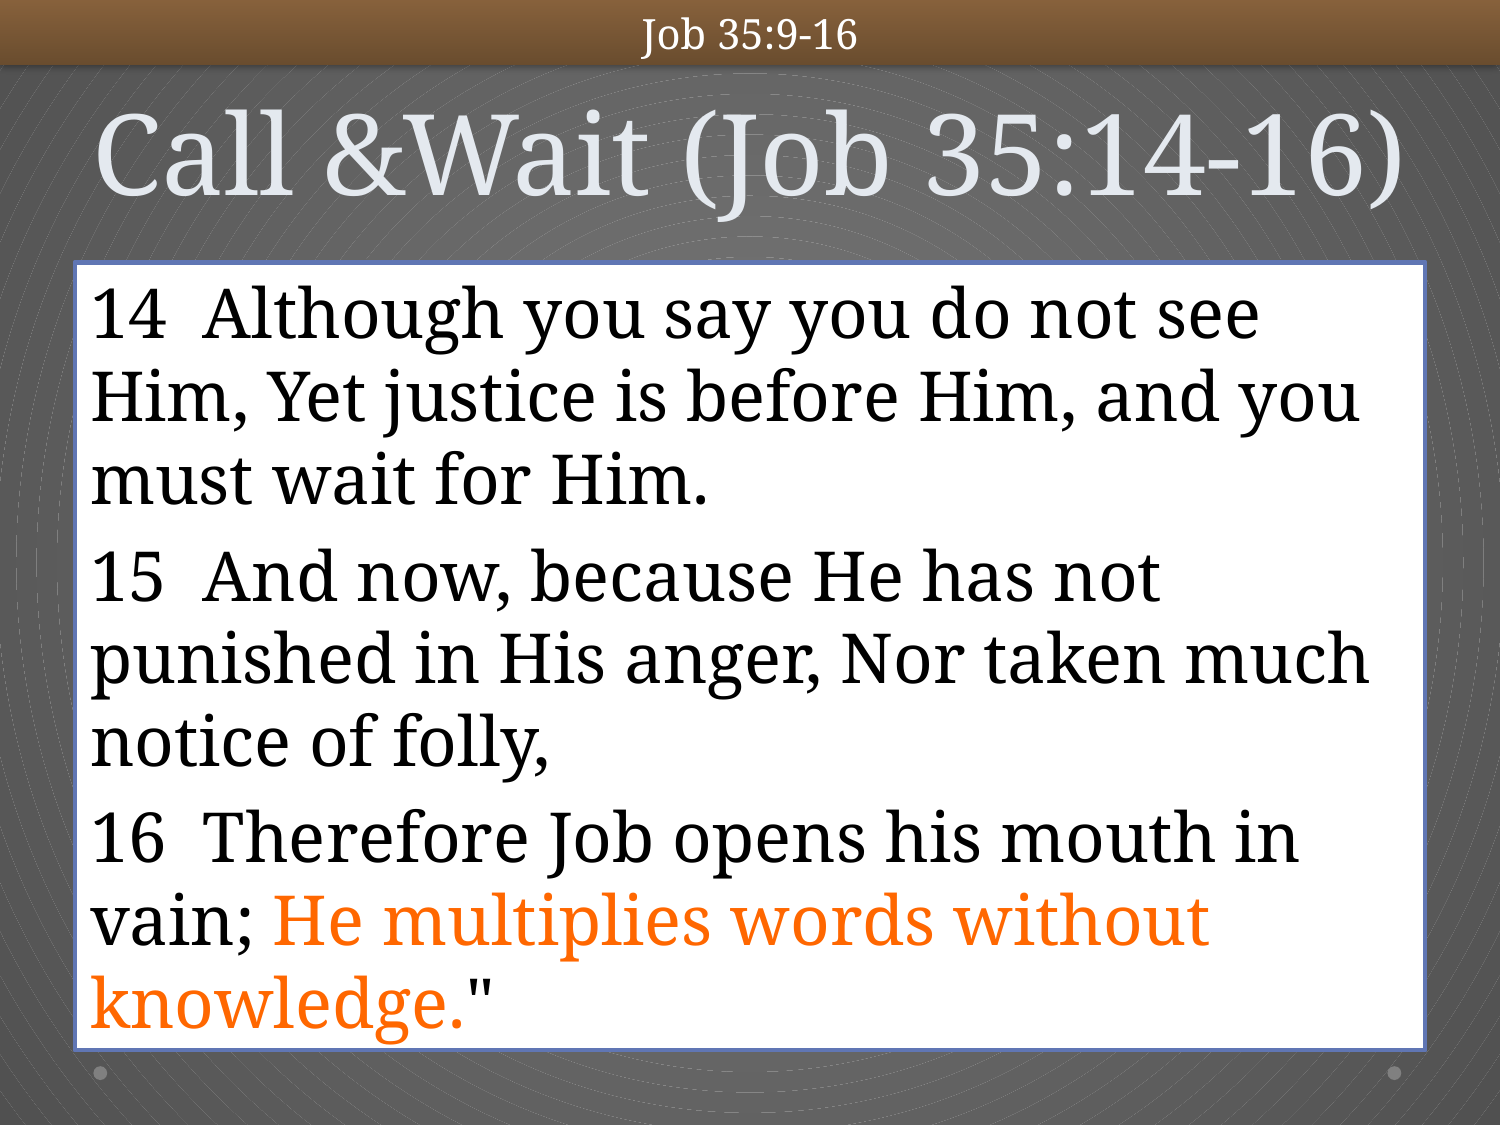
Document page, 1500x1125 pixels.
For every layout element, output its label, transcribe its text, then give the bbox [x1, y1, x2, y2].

text_box Job 35:9-16 [0, 0, 1500, 65]
text_box 14 Although you say you do not see Him, Yet justice is before Him, and you must wait for Him. 15 And now, because He has not punished in His anger, Nor taken much notice of folly, 16 Therefore Job opens his mouth in vain; He multiplies words without knowledge." [73, 260, 1427, 1052]
title Call &Wait (Job 35:14-16) [75, 74, 1425, 225]
